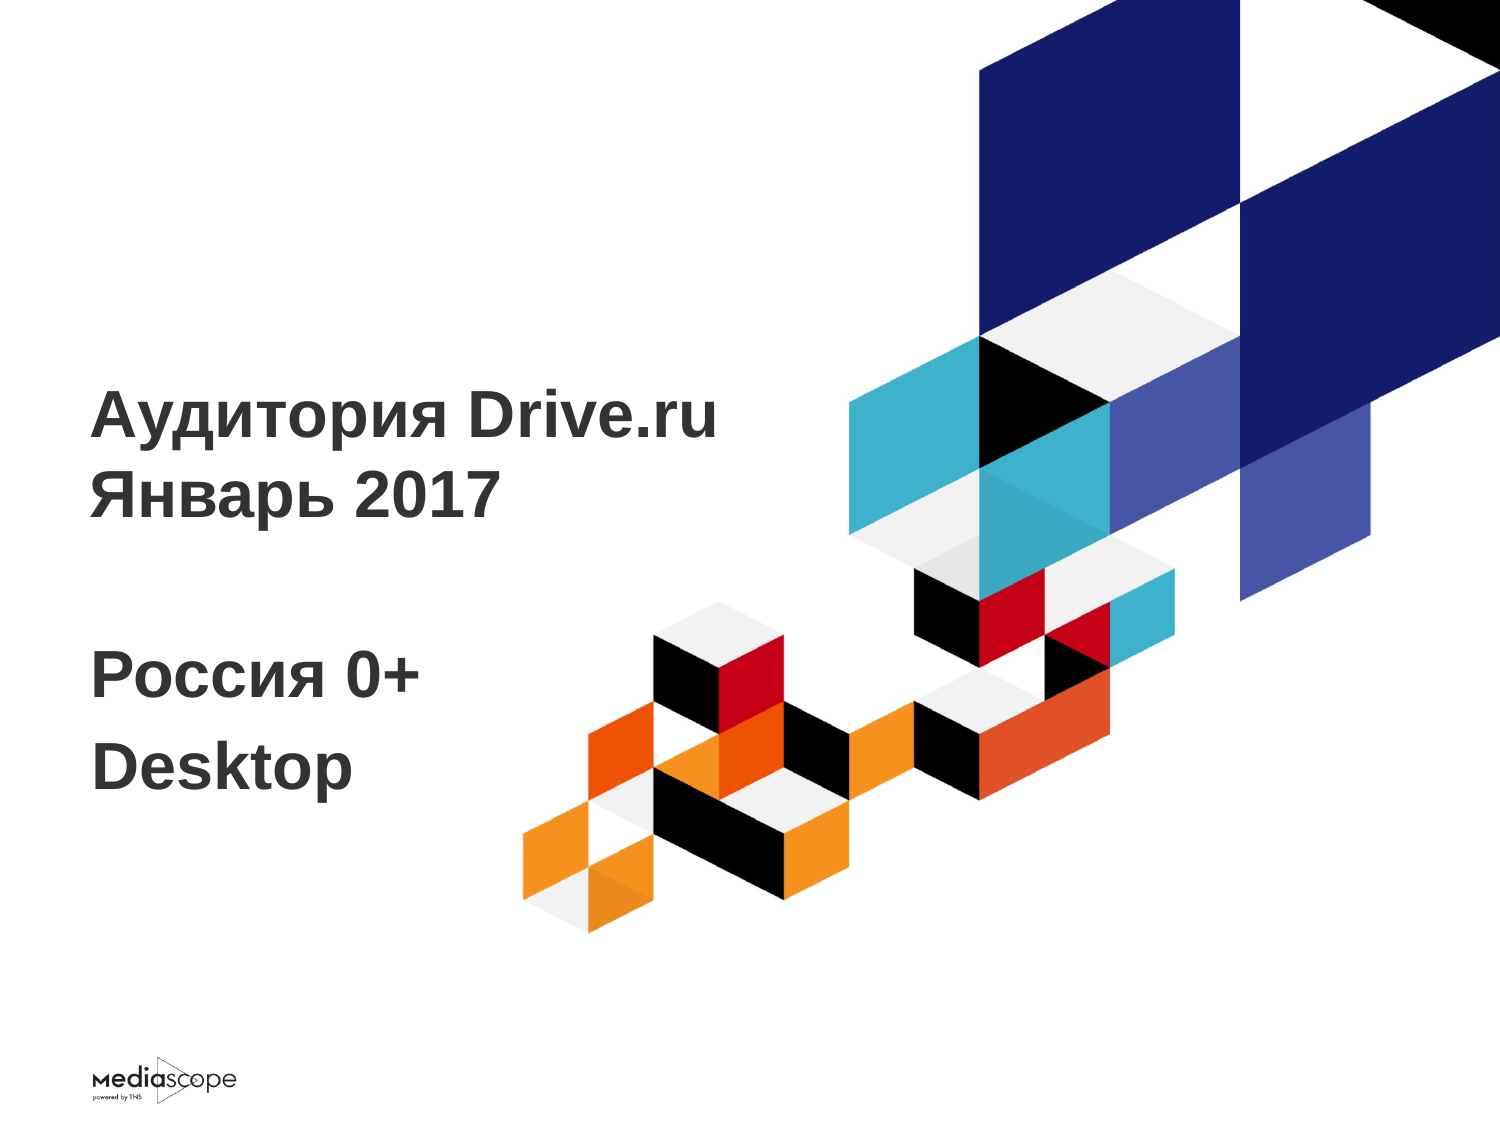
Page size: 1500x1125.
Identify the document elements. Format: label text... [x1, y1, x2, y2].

text_box Desktop [76, 715, 662, 811]
picture [65, 1037, 274, 1121]
picture [392, 0, 1500, 943]
title Аудитория Drive.ru Январь 2017 [43, 337, 877, 732]
text_box Россия 0+ [45, 596, 878, 866]
